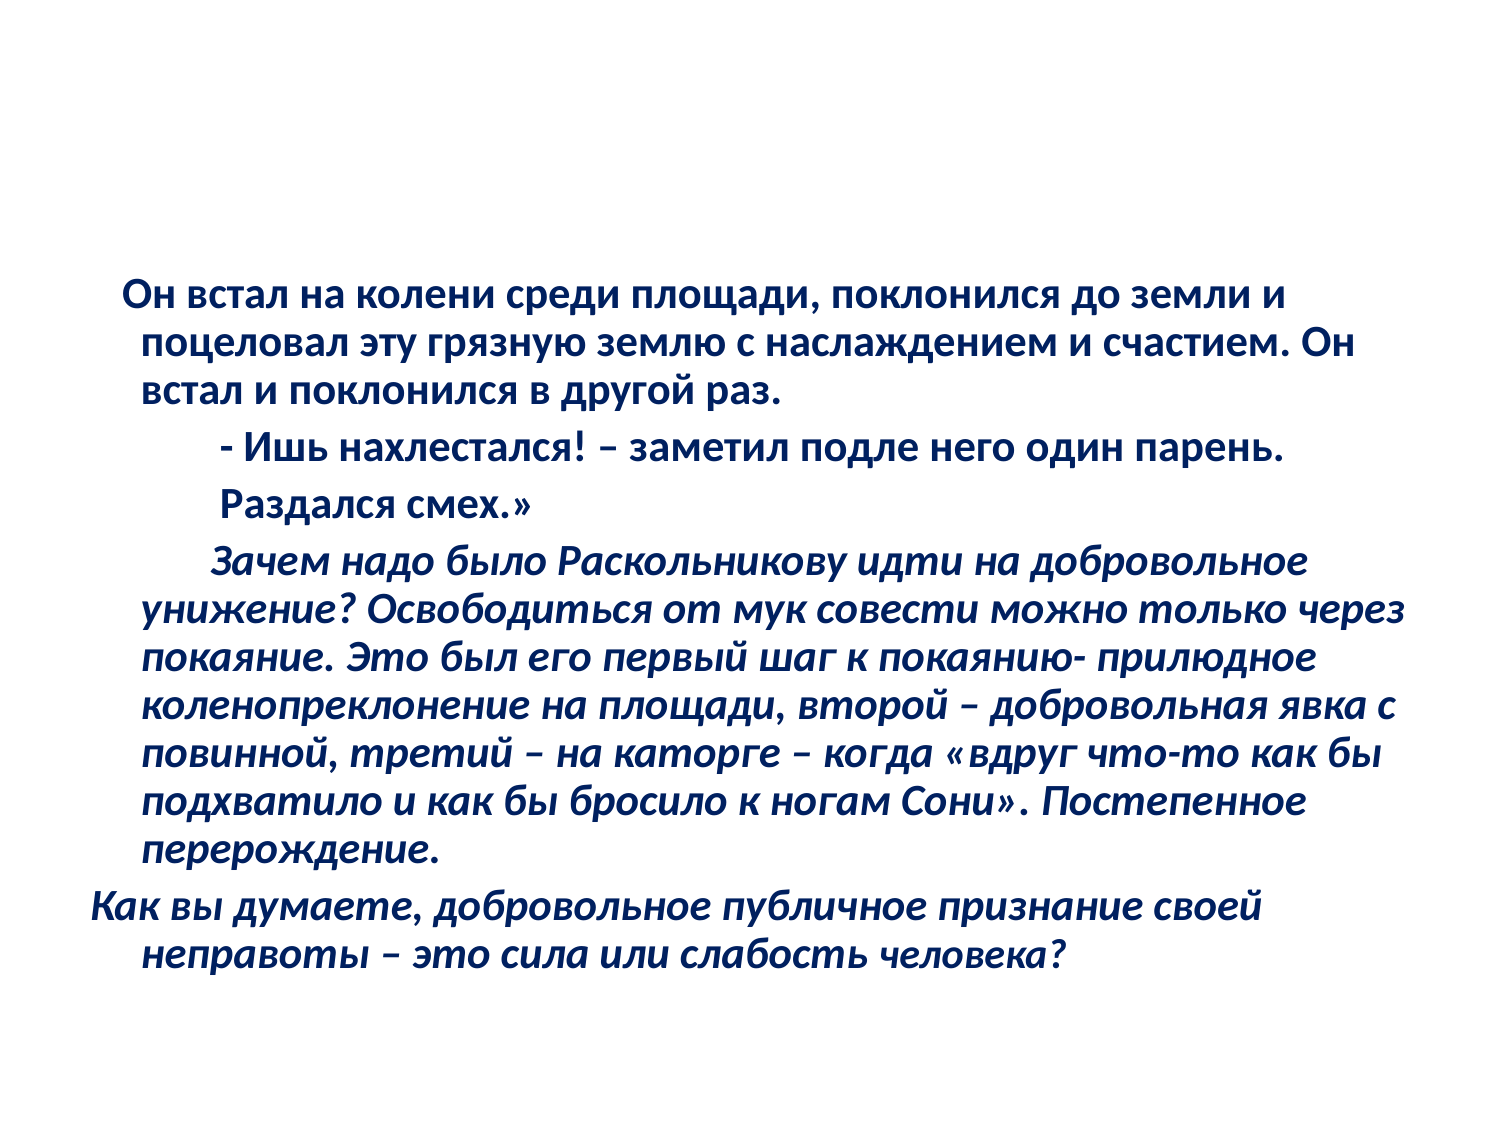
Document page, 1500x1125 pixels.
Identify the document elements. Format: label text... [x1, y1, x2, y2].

list «Он встал на колени среди площади, поклонился до земли и поцеловал эту грязную землю с наслаждением и счастием. Он встал и поклонился в другой раз. - Ишь нахлестался! – заметил подле него один парень. Раздался смех.» Зачем надо было Раскольникову идти на добровольное унижение? Освободиться от мук совести можно только через покаяние. Это был его первый шаг к покаянию- прилюдное коленопреклонение на площади, второй – добровольная явка с повинной, третий – на каторге – когда «вдруг что-то как бы подхватило и как бы бросило к ногам Сони». Постепенное перерождение. Как вы думаете, добровольное публичное признание своей неправоты – это сила или слабость человека? [75, 262, 1425, 1005]
